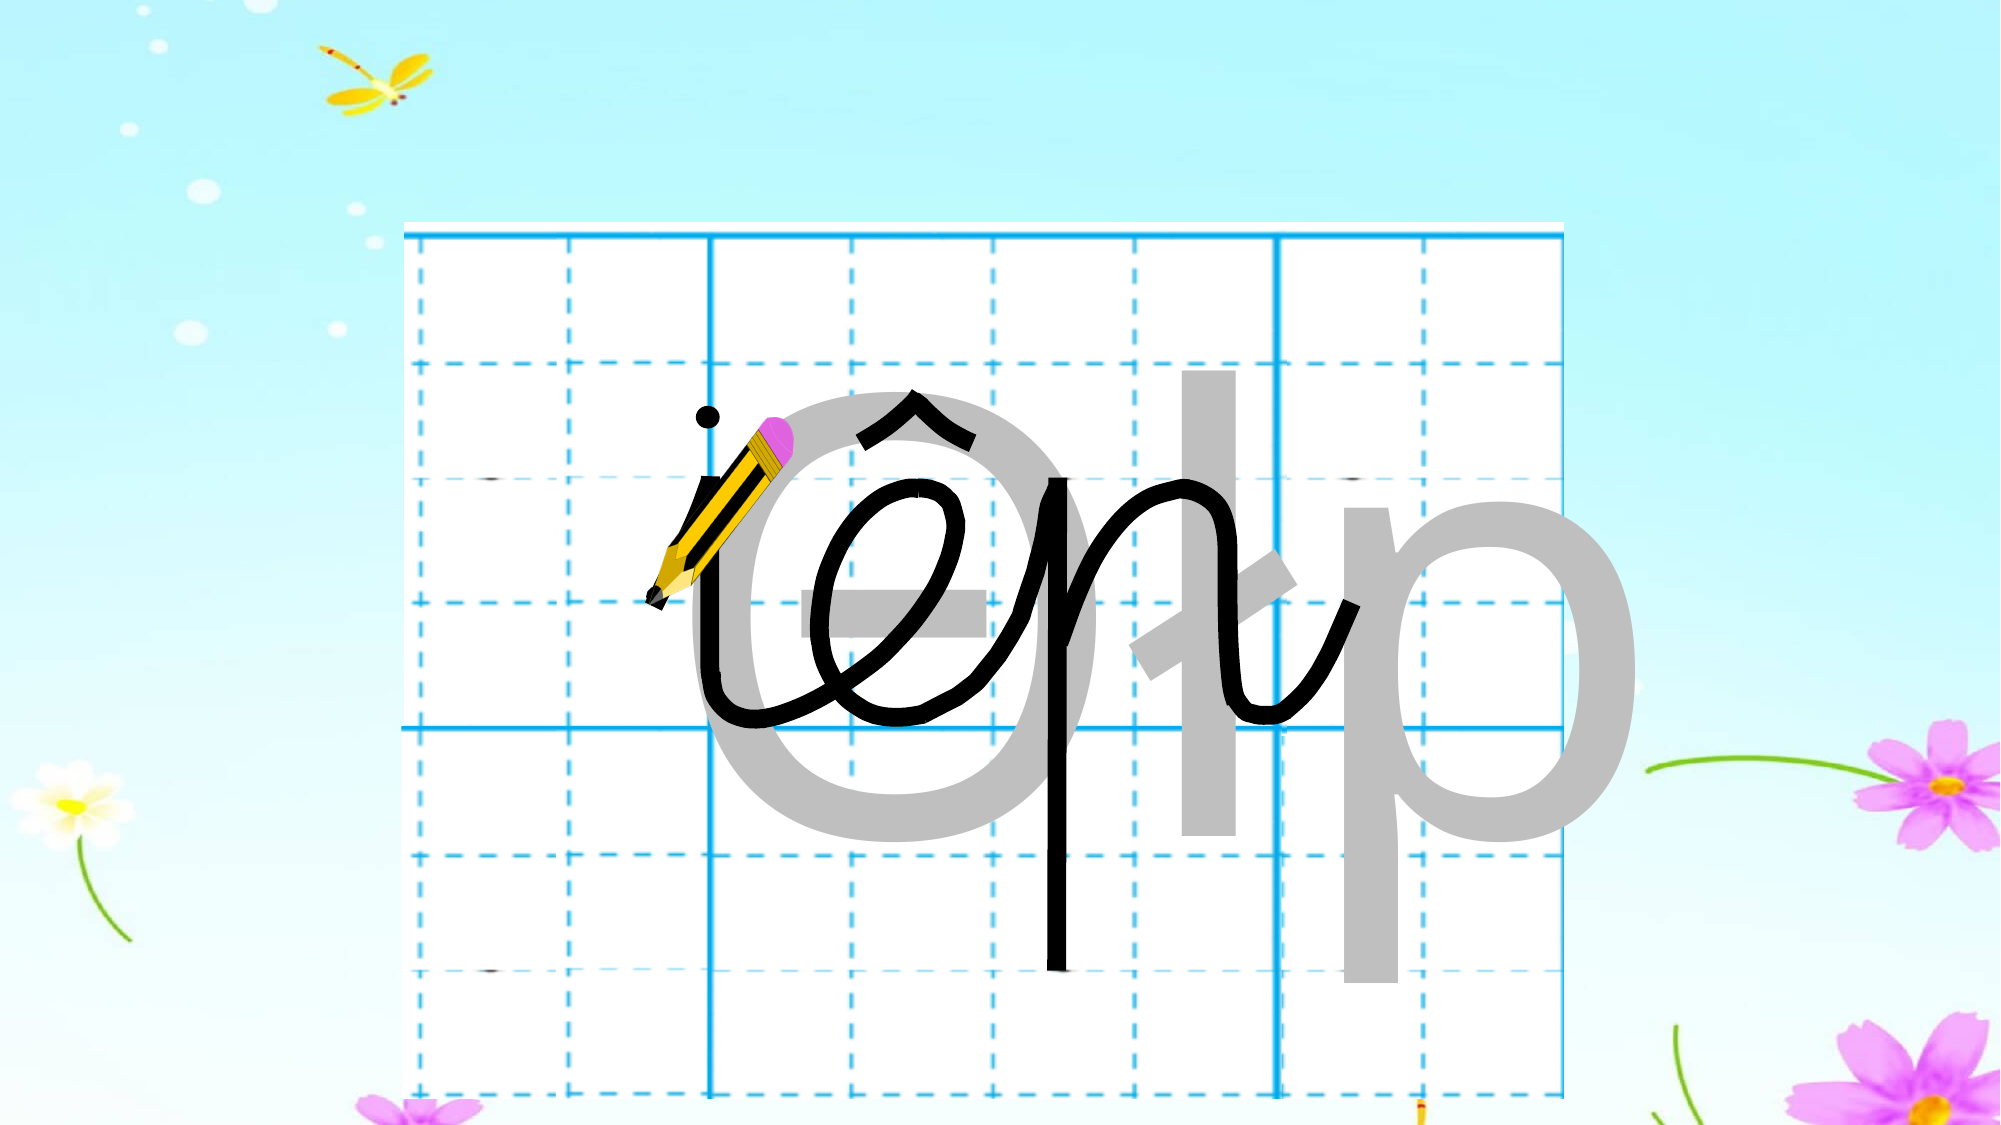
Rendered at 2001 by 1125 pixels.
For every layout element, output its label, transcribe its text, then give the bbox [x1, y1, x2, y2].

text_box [401, 222, 1564, 1099]
text_box Θłp [641, 216, 2000, 967]
picture [0, 0, 2001, 1125]
